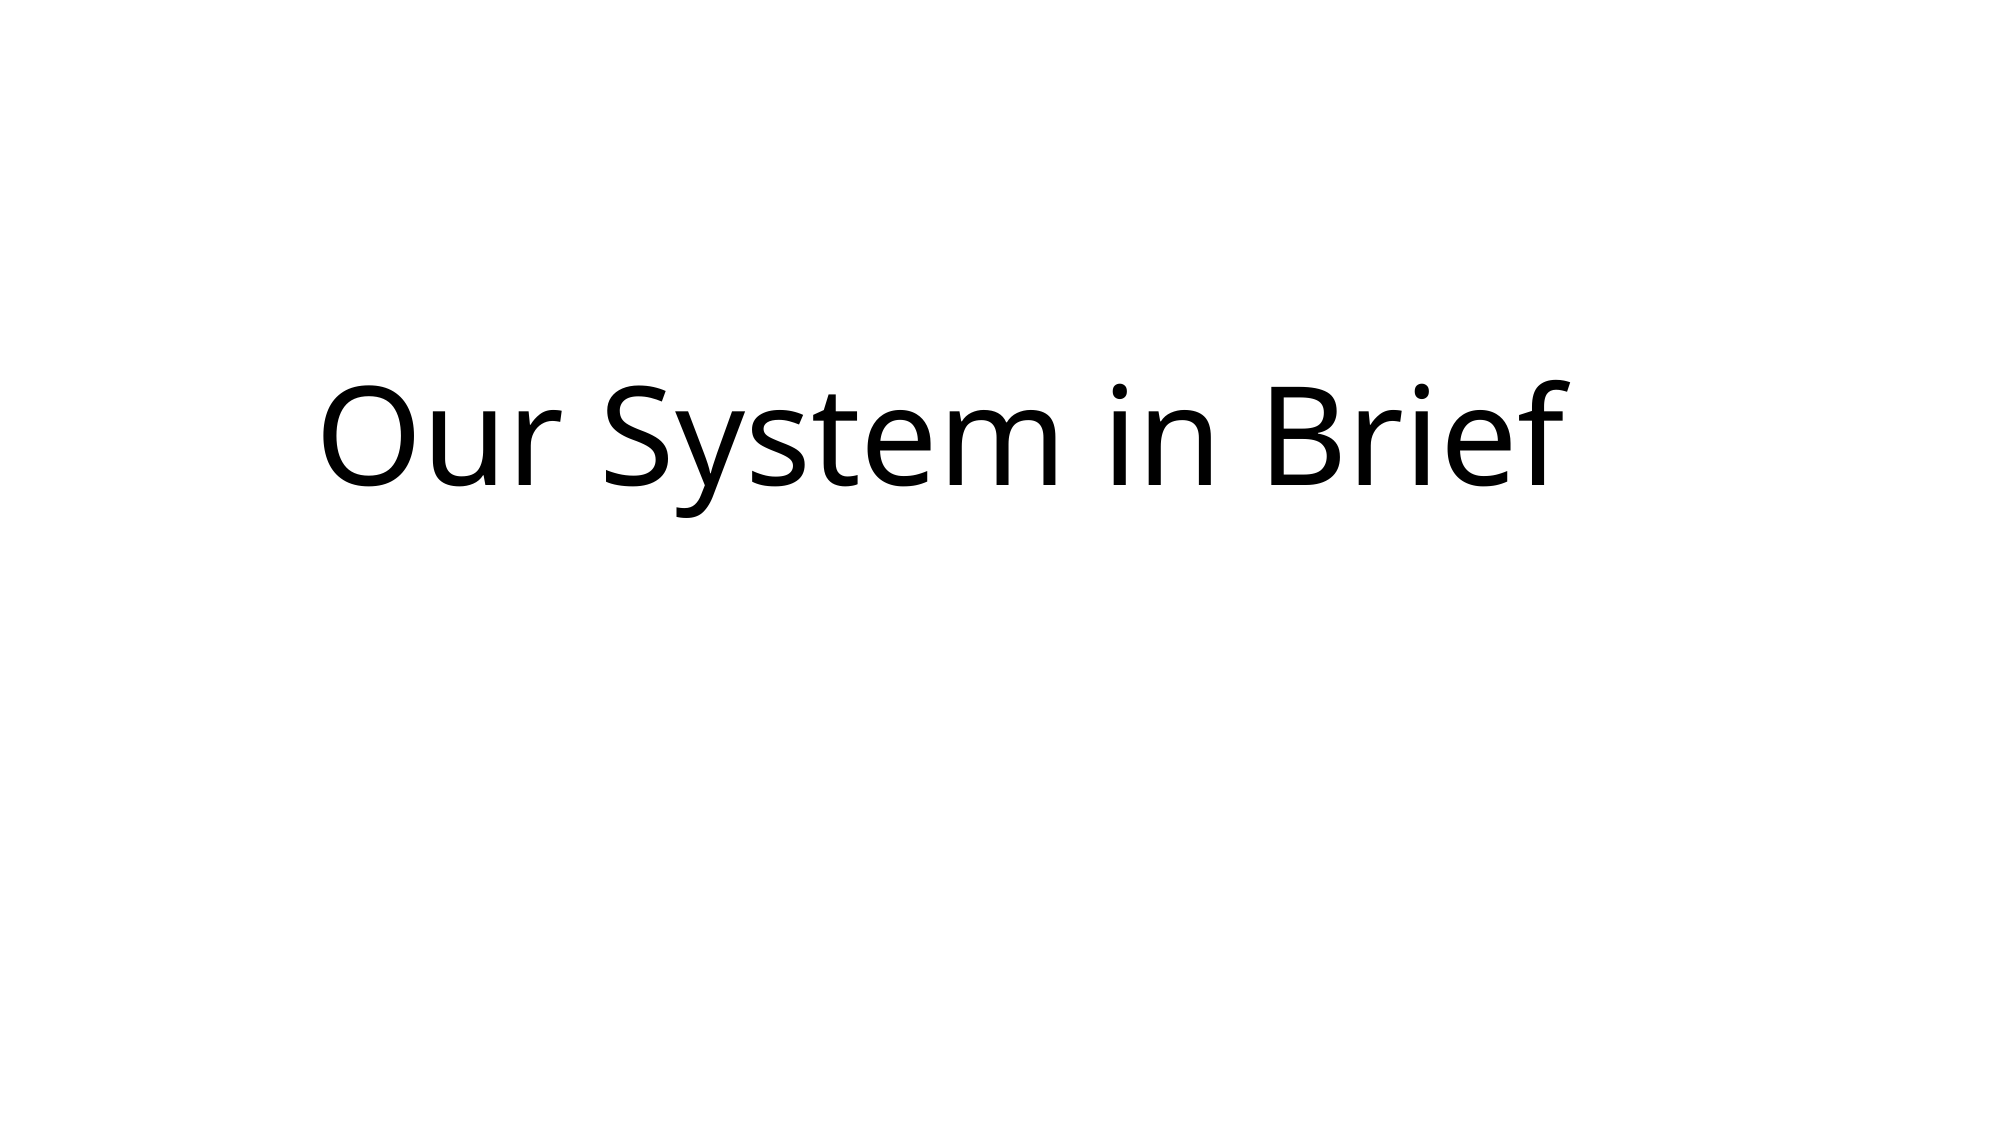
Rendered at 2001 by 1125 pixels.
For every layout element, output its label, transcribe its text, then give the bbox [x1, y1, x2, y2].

title Our System in Brief [77, 363, 1803, 518]
